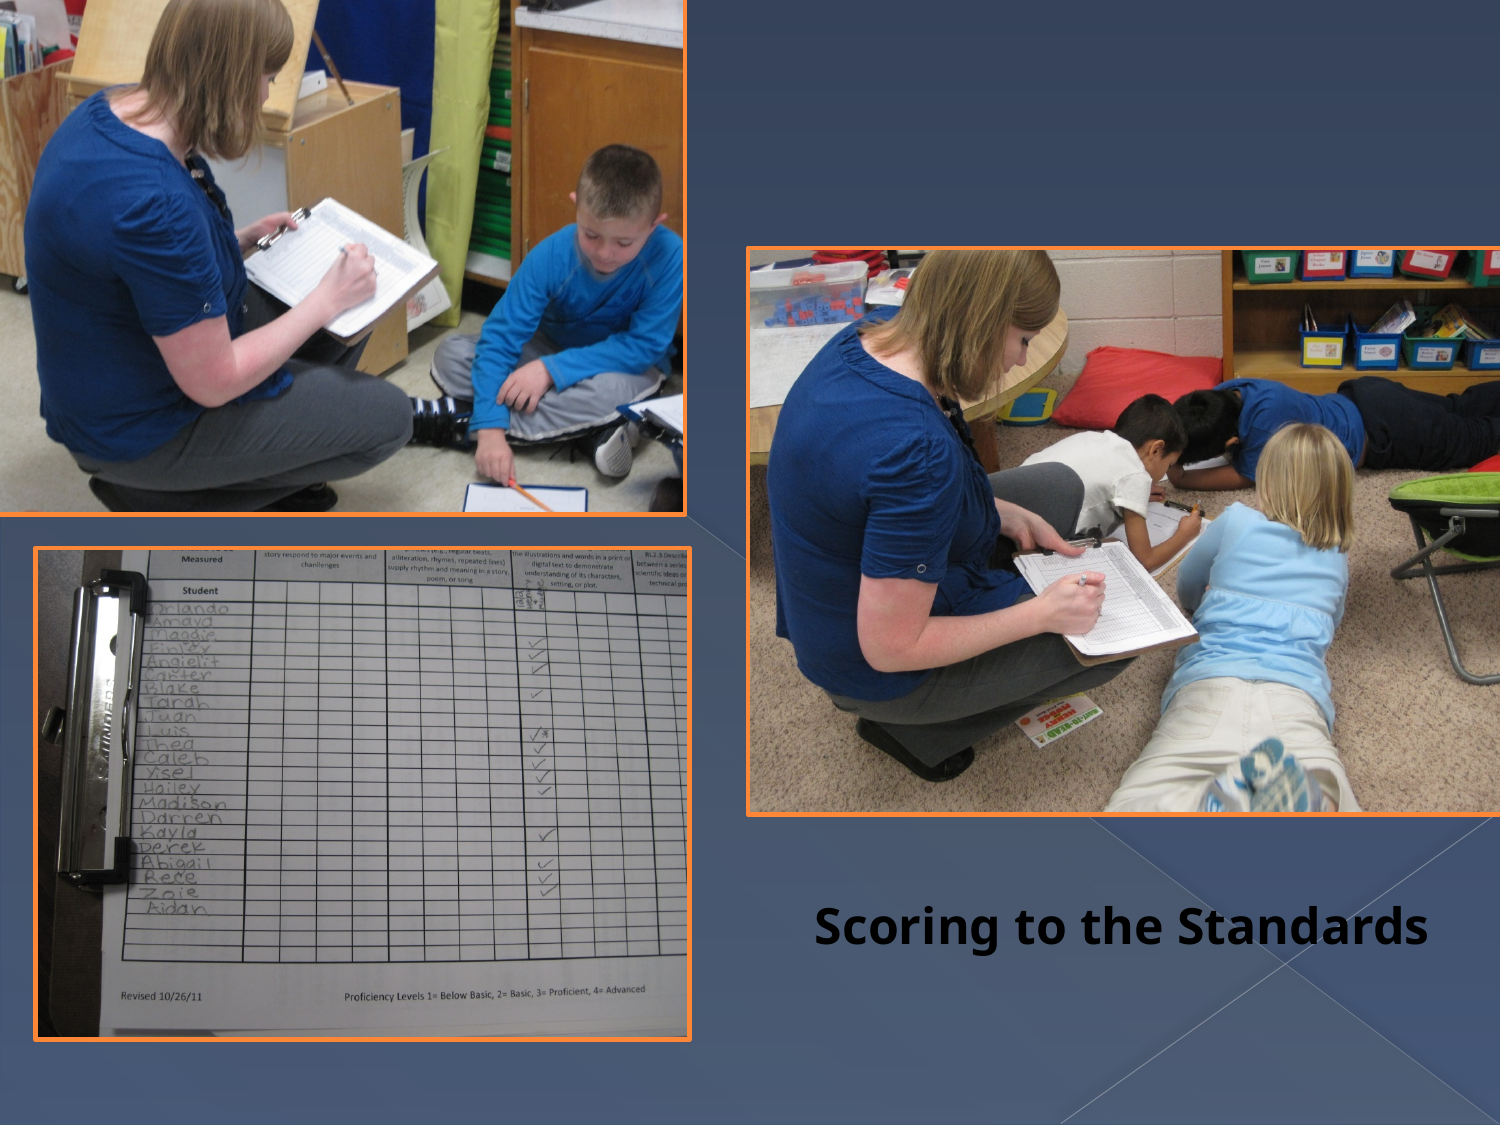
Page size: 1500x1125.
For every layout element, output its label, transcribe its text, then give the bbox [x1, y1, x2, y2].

picture [0, 0, 684, 513]
picture [37, 549, 688, 1038]
picture [749, 249, 1500, 813]
text_box Scoring to the Standards [799, 887, 1463, 963]
